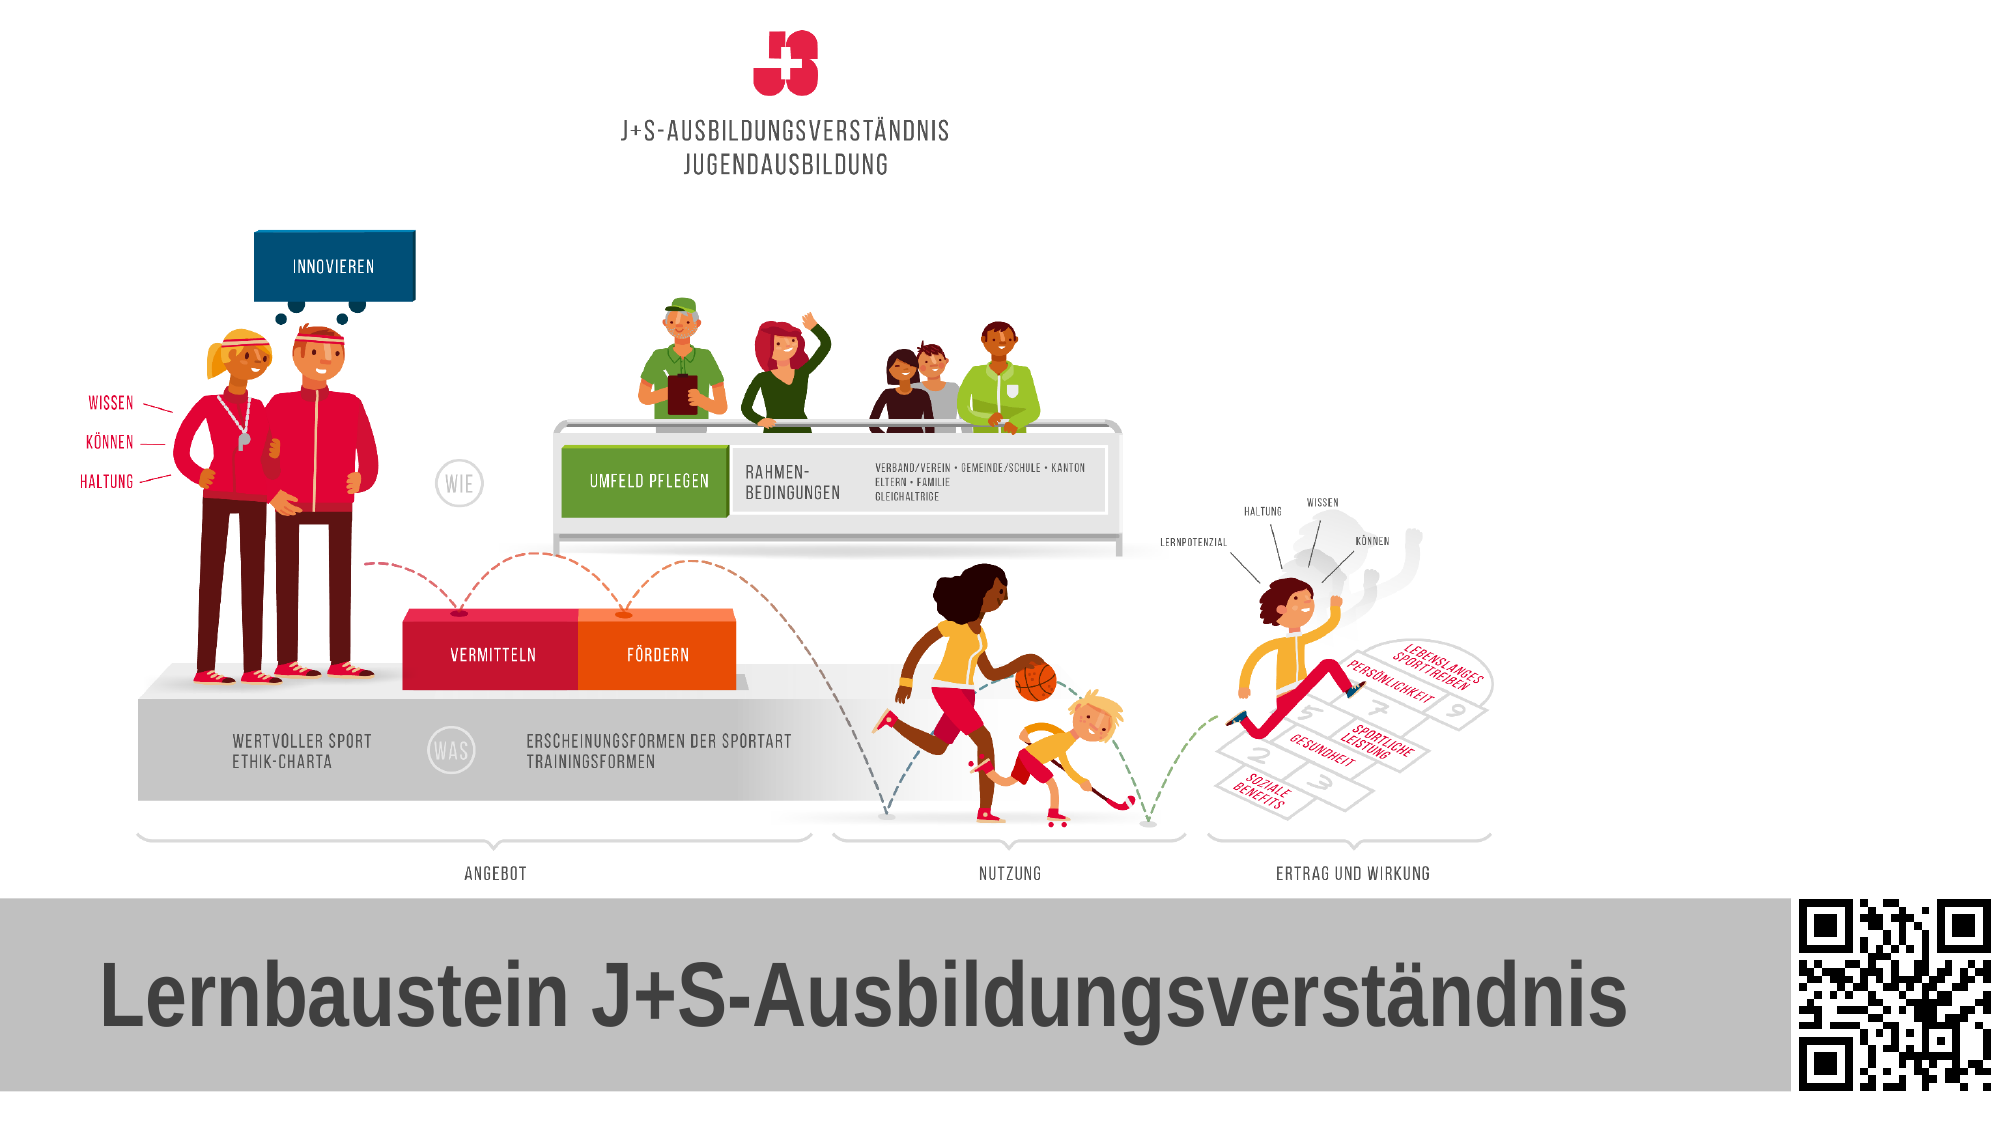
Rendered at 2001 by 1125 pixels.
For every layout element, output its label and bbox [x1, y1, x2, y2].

picture [1790, 890, 1999, 1099]
text_box [0, 898, 1807, 1125]
picture [56, 1, 1542, 898]
